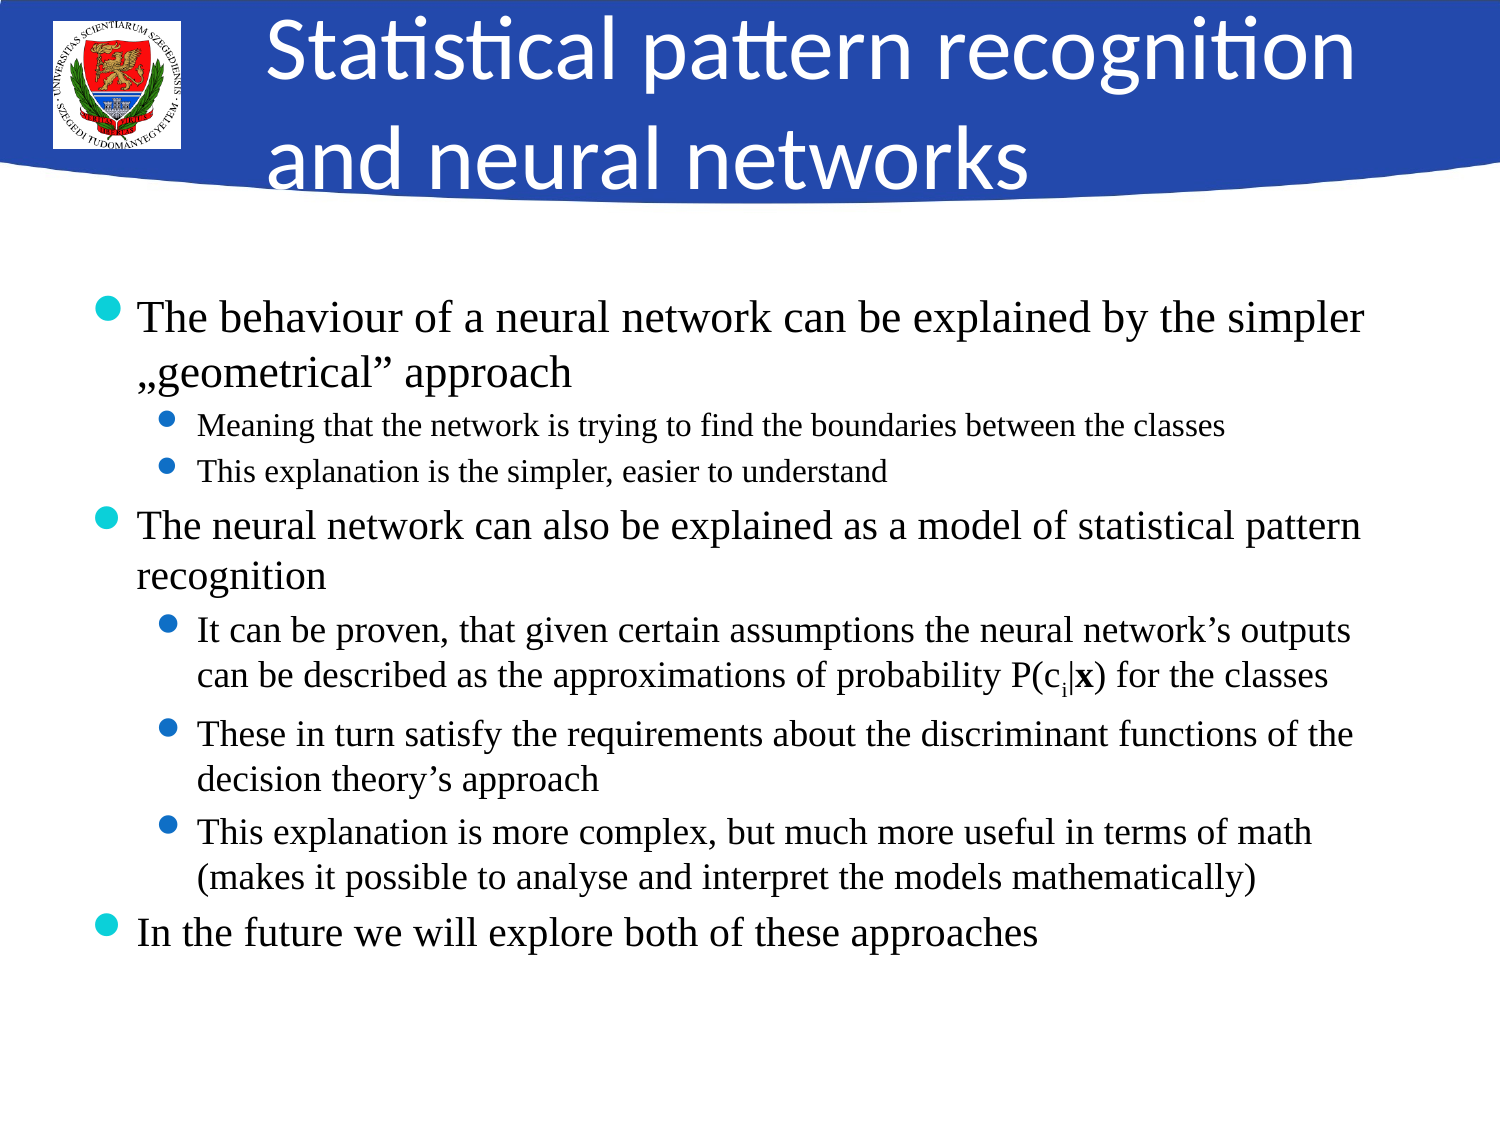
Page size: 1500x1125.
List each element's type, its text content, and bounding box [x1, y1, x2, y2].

list The behaviour of a neural network can be explained by the simpler „geometrical” approach Meaning that the network is trying to find the boundaries between the classes This explanation is the simpler, easier to understand The neural network can also be explained as a model of statistical pattern recognition It can be proven, that given certain assumptions the neural network’s outputs can be described as the approximations of probability P(ci|x) for the classes These in turn satisfy the requirements about the discriminant functions of the decision theory’s approach This explanation is more complex, but much more useful in terms of math (makes it possible to analyse and interpret the models mathematically) In the future we will explore both of these approaches [76, 278, 1427, 1014]
text_box Statistical pattern recognition and neural networks [265, 66, 1447, 208]
picture [0, 0, 1500, 1125]
